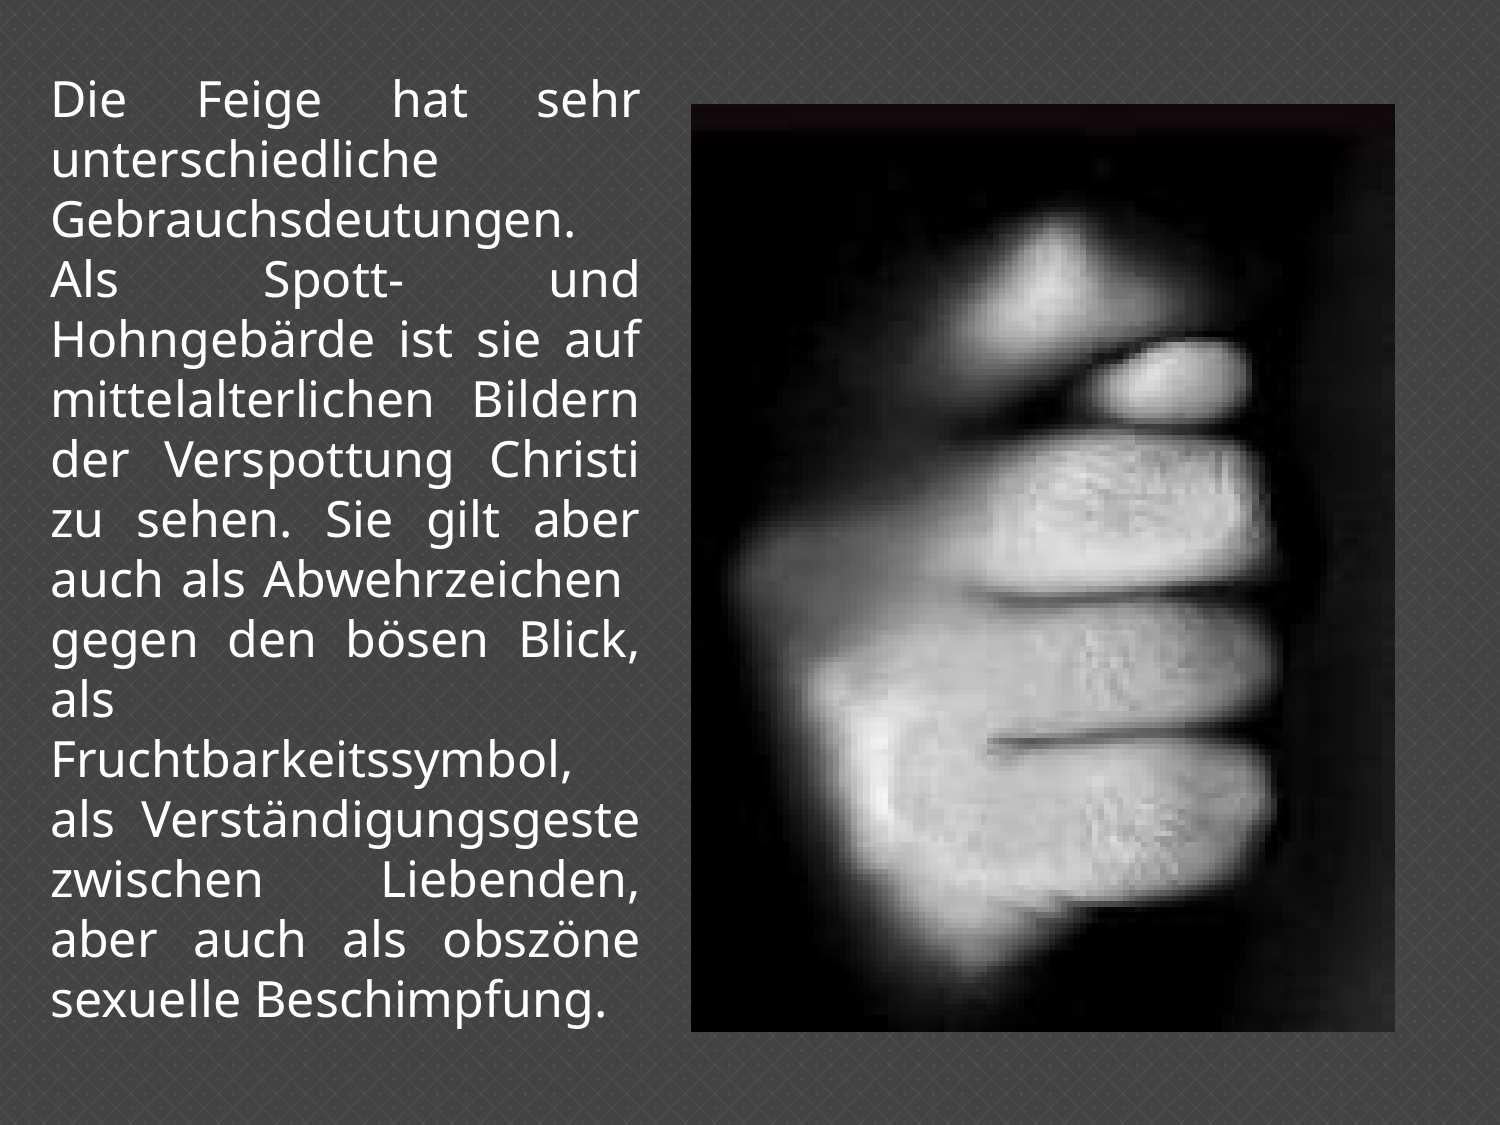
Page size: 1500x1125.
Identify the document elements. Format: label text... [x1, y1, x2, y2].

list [691, 104, 1395, 1032]
list Die Feige hat sehr unterschiedliche Gebrauchsdeutungen. Als Spott- und Hohngebärde ist sie auf mittelalterlichen Bildern der Verspottung Christi zu sehen. Sie gilt aber auch als Abwehrzeichen gegen den bösen Blick, als Fruchtbarkeitssymbol, als Verständigungsgeste zwischen Liebenden, aber auch als obszöne sexuelle Beschimpfung. [34, 60, 657, 1036]
